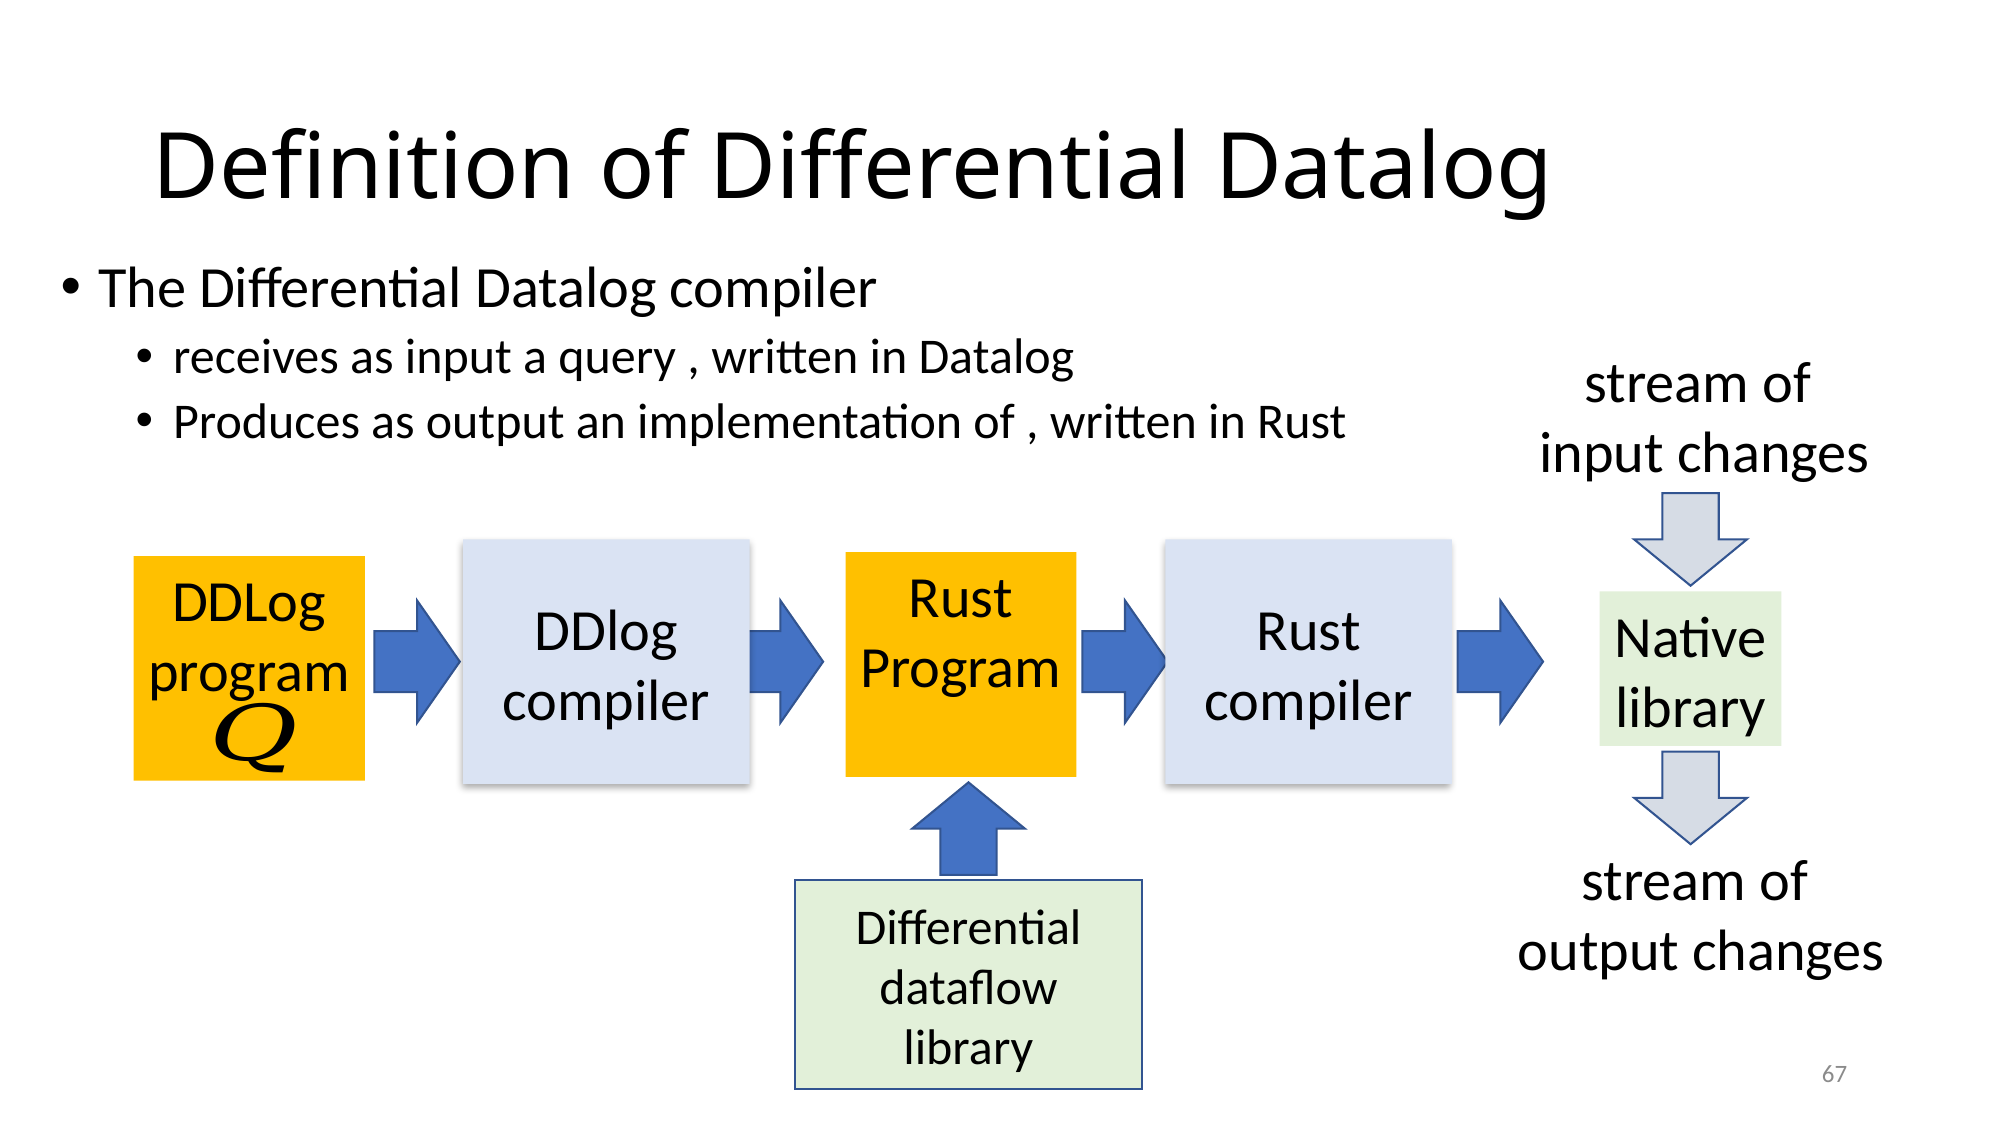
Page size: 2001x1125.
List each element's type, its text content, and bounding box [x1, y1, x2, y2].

text_box DDLog program [133, 556, 365, 781]
text_box [1456, 597, 1545, 727]
text_box [756, 597, 825, 727]
text_box [373, 597, 457, 727]
text_box [1631, 750, 1750, 835]
text_box stream of input changes [1524, 336, 1885, 492]
text_box [1081, 597, 1159, 727]
text_box stream of output changes [1502, 835, 1900, 990]
title Definition of Differential Datalog [137, 59, 1863, 278]
text_box Rust compiler [1164, 538, 1453, 785]
text_box DDlog compiler [462, 538, 751, 785]
text_box [1631, 492, 1750, 588]
slide_number 67 [1798, 1042, 1863, 1103]
text_box [909, 781, 1028, 876]
text_box Native library [1599, 591, 1782, 746]
text_box Differential dataflow library [794, 879, 1143, 1090]
